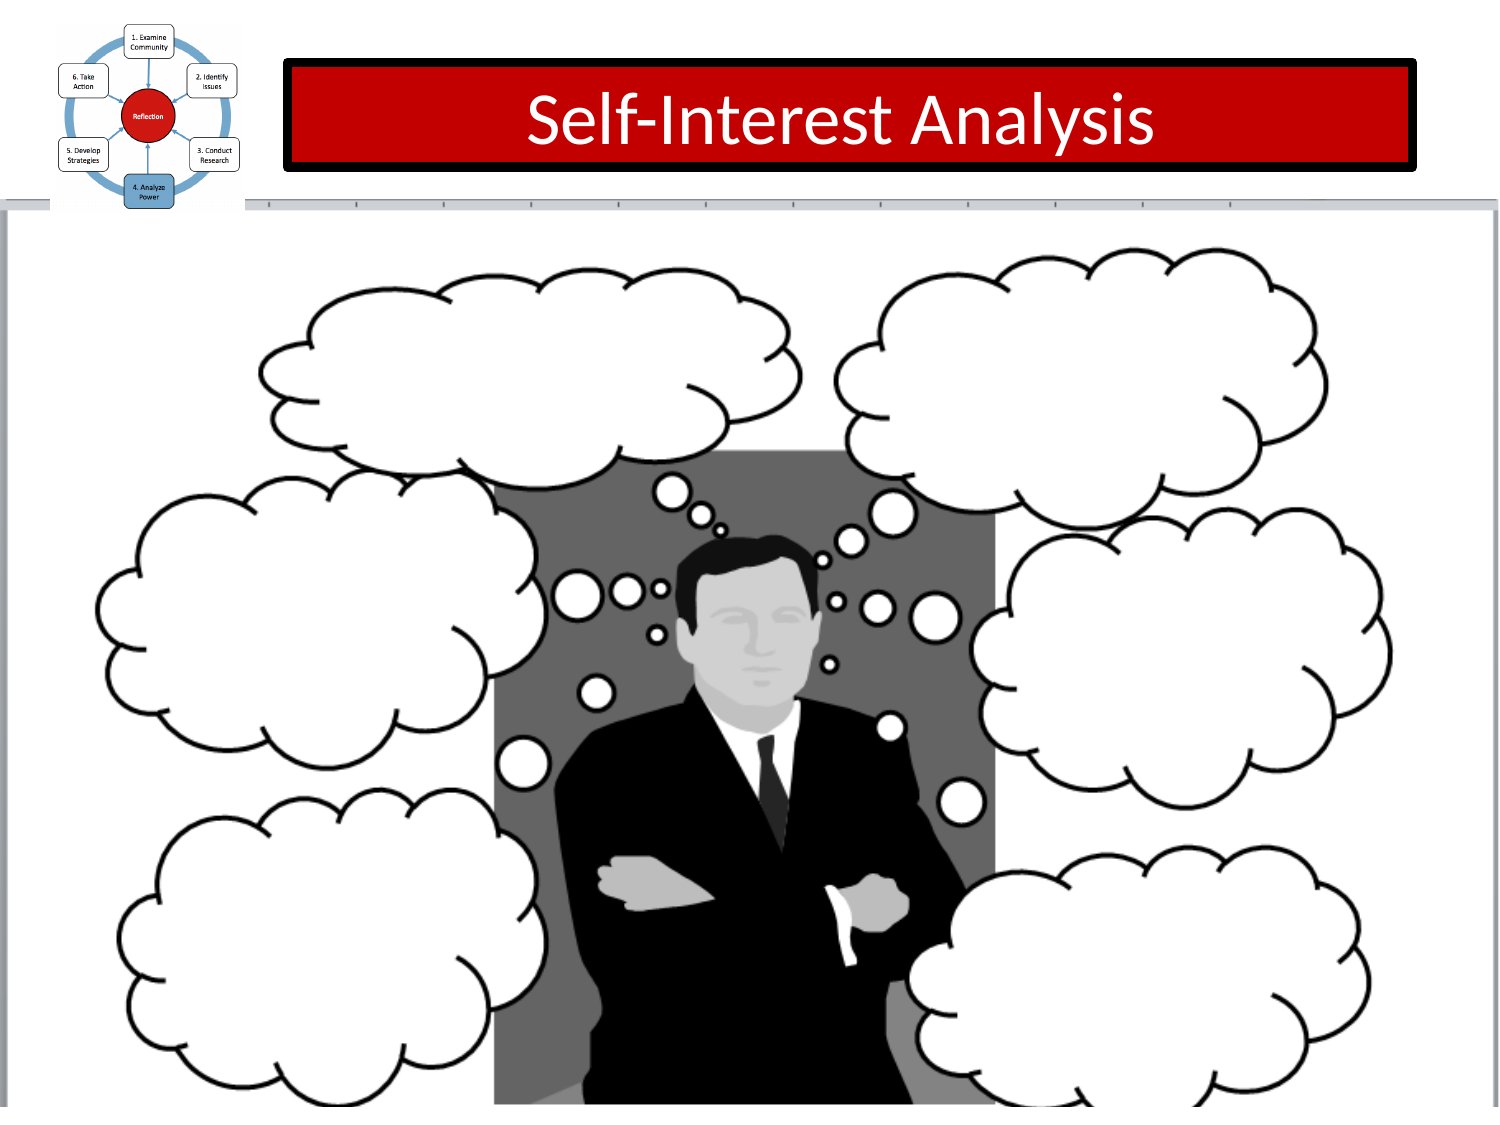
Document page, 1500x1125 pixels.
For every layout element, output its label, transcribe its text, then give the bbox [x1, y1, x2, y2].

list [0, 199, 1499, 1107]
text_box Self-Interest Analysis [287, 62, 1413, 168]
picture [49, 17, 245, 213]
